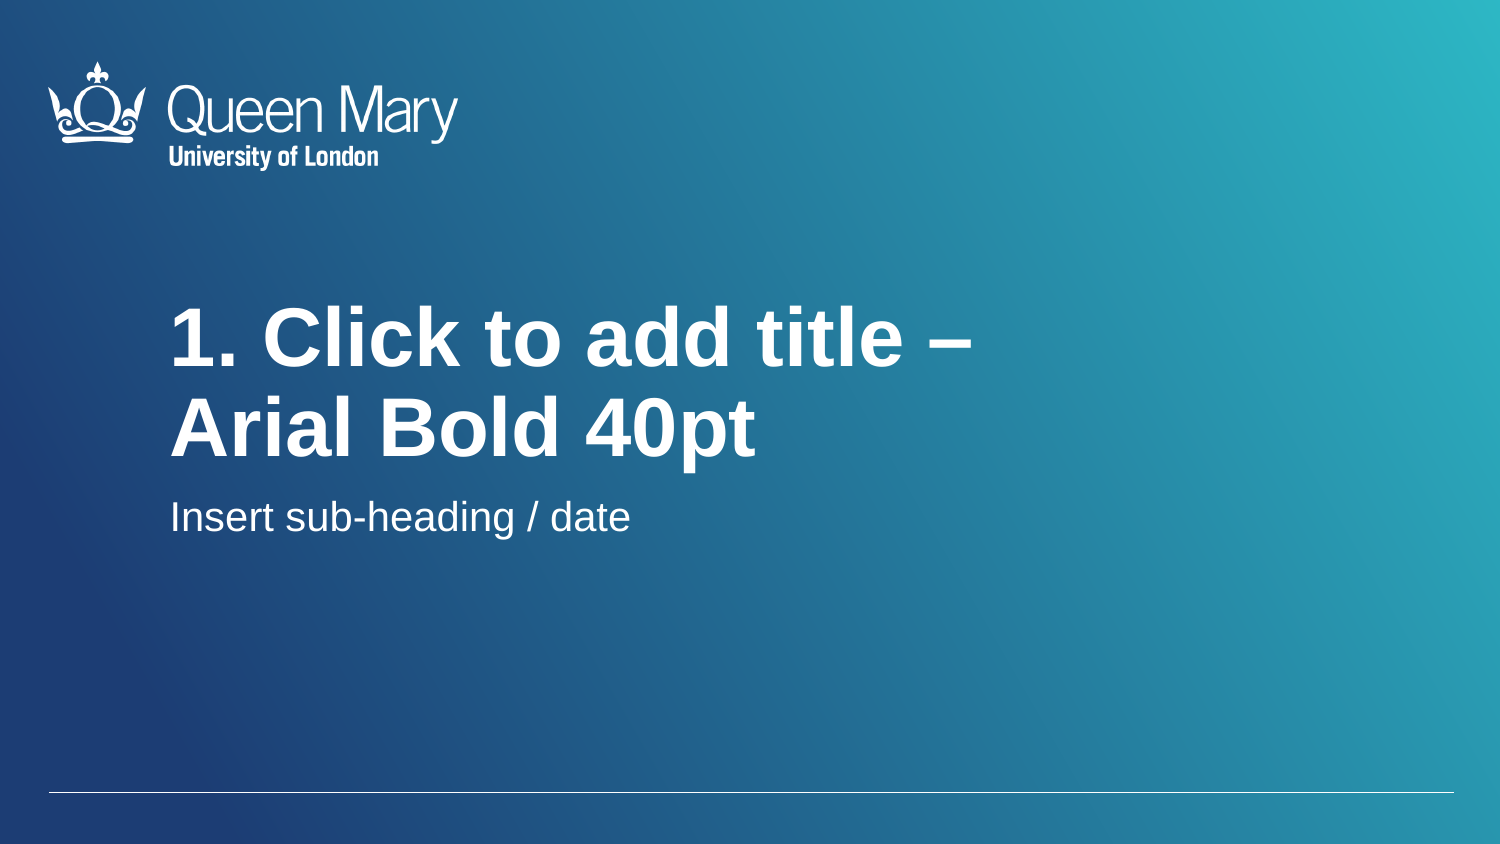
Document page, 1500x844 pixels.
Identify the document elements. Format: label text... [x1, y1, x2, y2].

list Insert sub-heading / date [154, 487, 1446, 680]
title 1. Click to add title – Arial Bold 40pt [154, 287, 1446, 480]
picture [48, 61, 458, 171]
